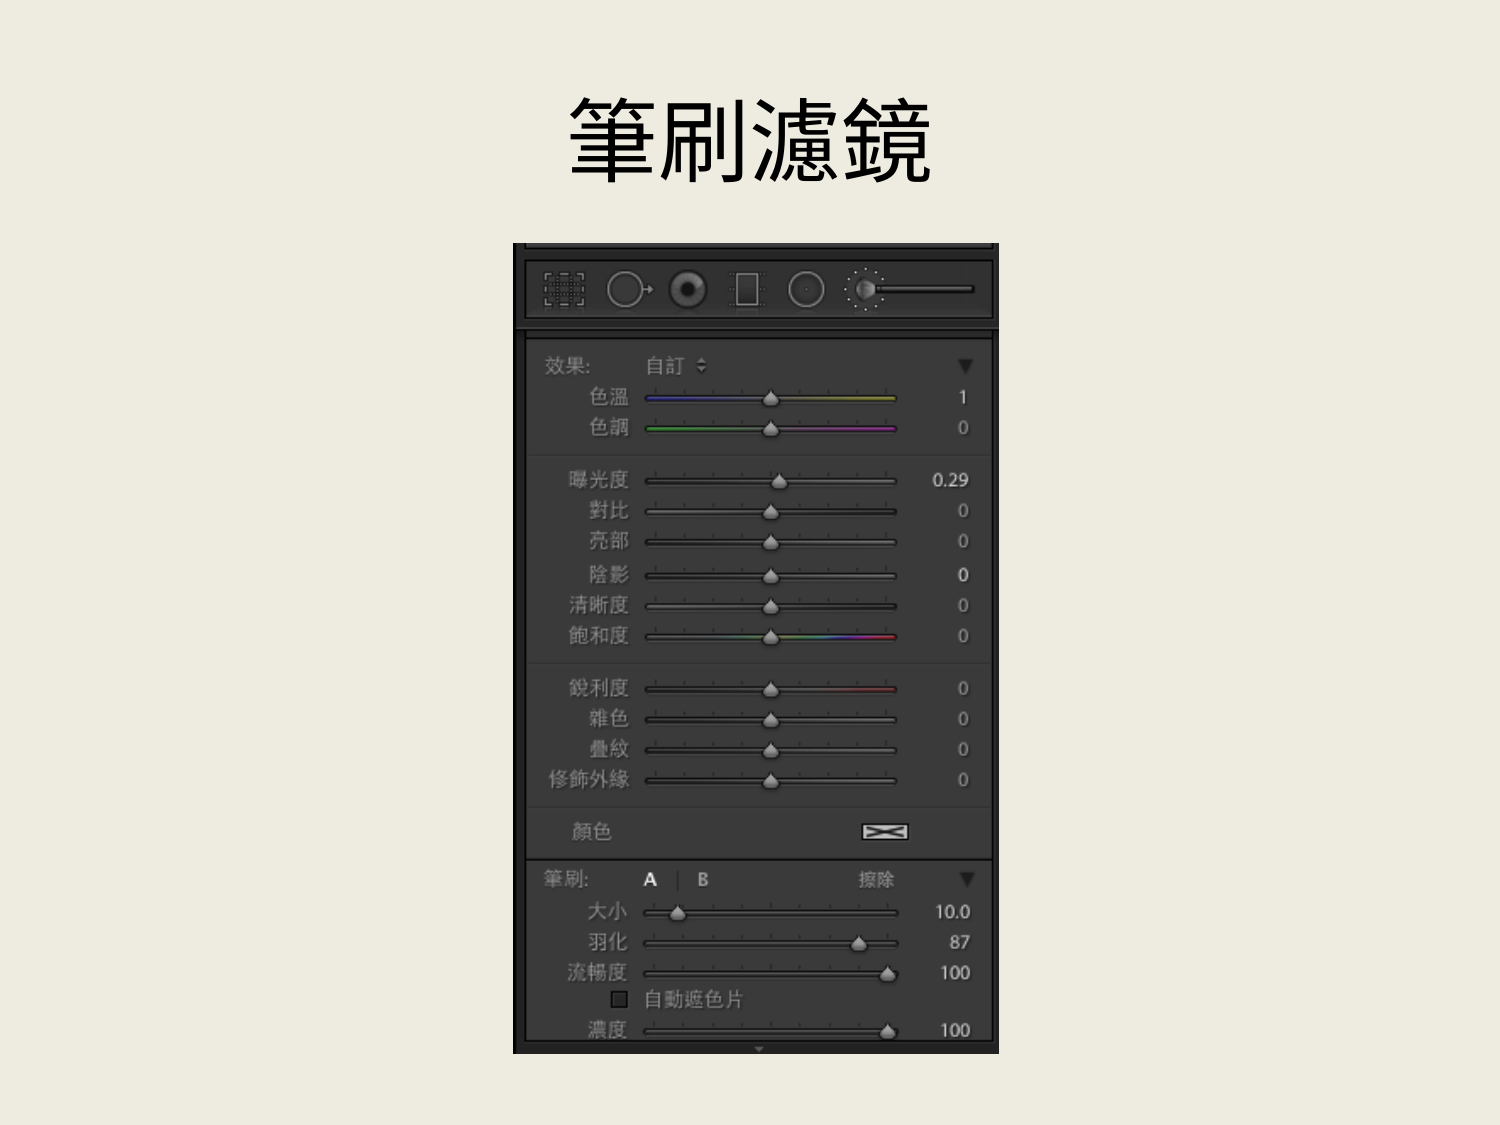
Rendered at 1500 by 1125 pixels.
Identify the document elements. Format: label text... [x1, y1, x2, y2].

title 筆刷濾鏡 [75, 45, 1425, 233]
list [513, 243, 999, 1054]
